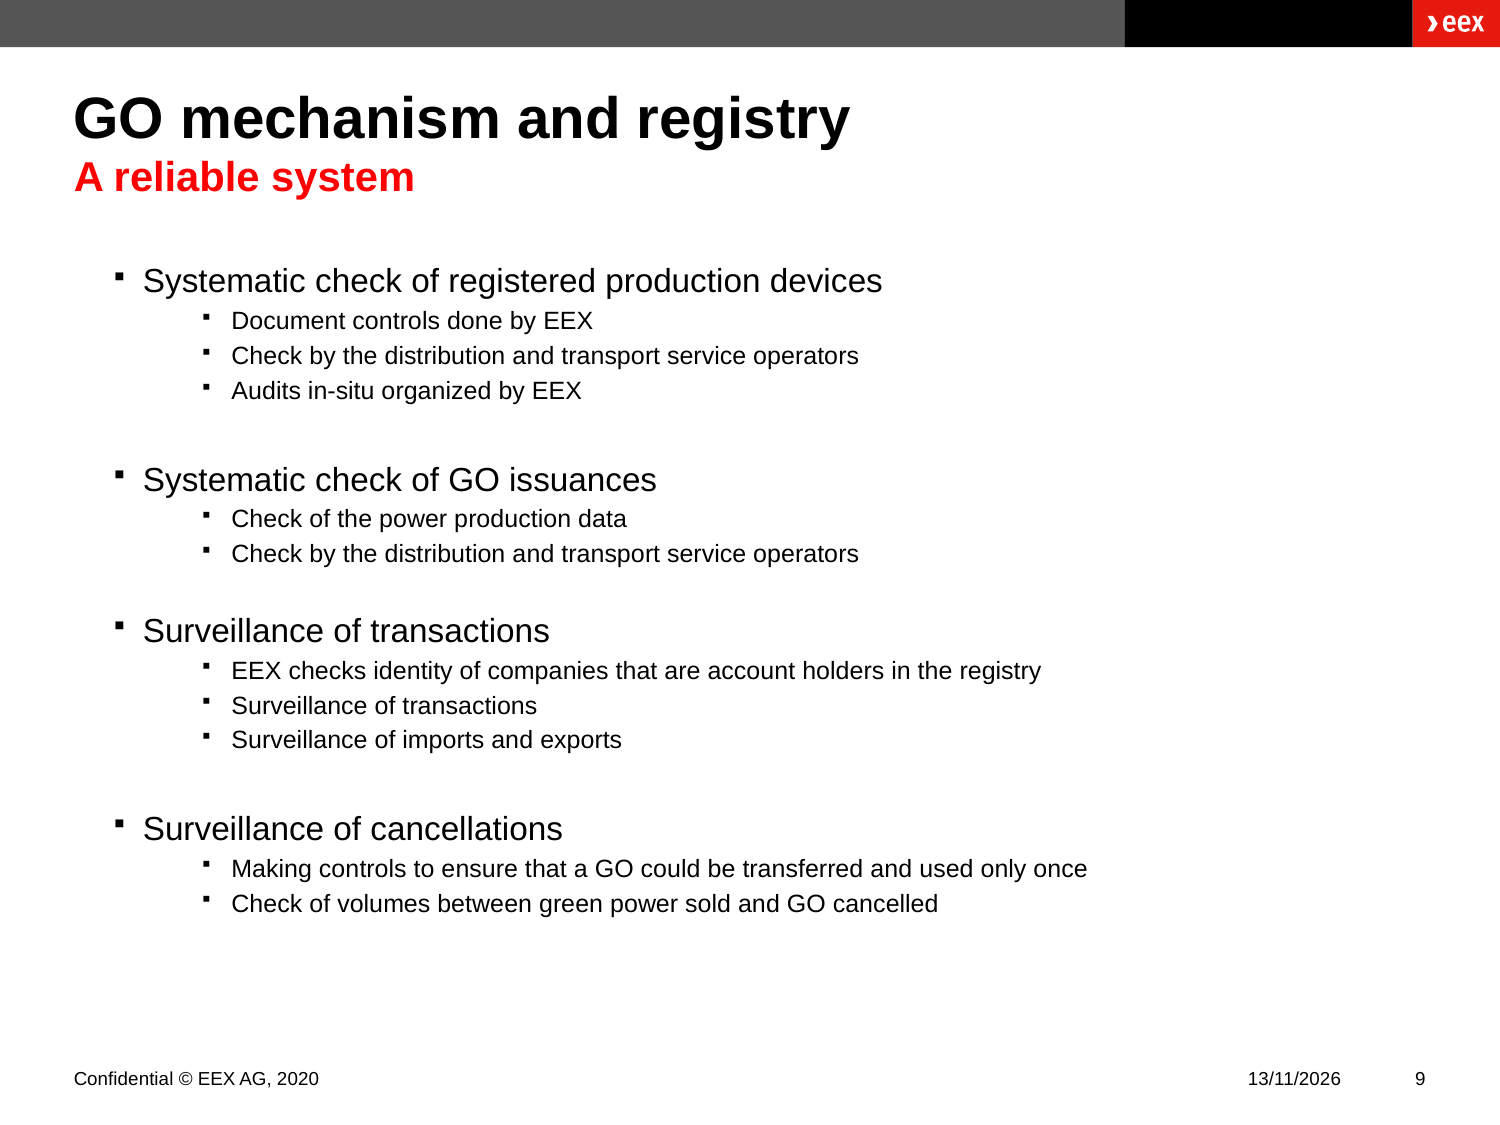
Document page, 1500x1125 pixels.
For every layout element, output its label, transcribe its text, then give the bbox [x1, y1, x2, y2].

title GO mechanism and registry A reliable system [73, 79, 1427, 228]
text_box Systematic check of registered production devices Document controls done by EEX Check by the distribution and transport service operators Audits in-situ organized by EEX Systematic check of GO issuances Check of the power production data Check by the distribution and transport service operators Surveillance of transactions EEX checks identity of companies that are account holders in the registry Surveillance of transactions Surveillance of imports and exports Surveillance of cancellations Making controls to ensure that a GO could be transferred and used only once Check of volumes between green power sold and GO cancelled [98, 252, 1451, 1018]
slide_number 9 [1375, 1062, 1426, 1090]
footer Confidential © EEX AG, 2020 [73, 1062, 549, 1090]
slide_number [1247, 1062, 1355, 1090]
